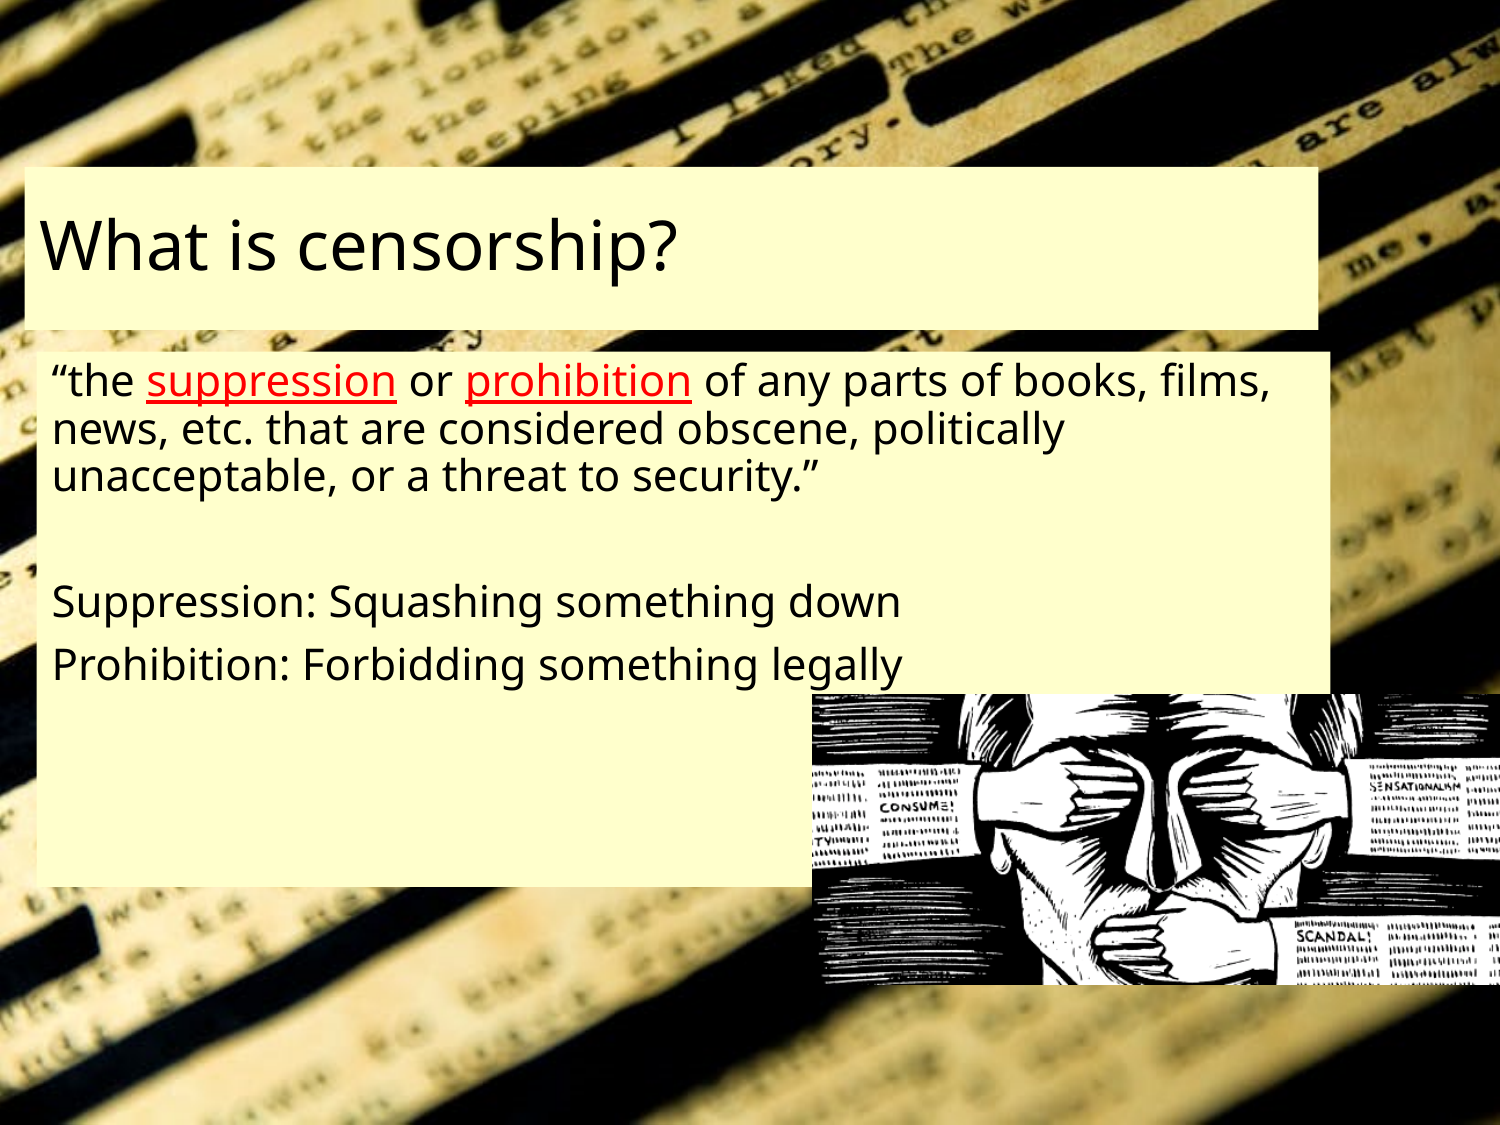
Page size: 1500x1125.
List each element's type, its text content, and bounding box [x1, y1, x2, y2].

title What is censorship? [24, 166, 1319, 330]
list “the suppression or prohibition of any parts of books, films, news, etc. that are considered obscene, politically unacceptable, or a threat to security.” Suppression: Squashing something down Prohibition: Forbidding something legally [36, 351, 1331, 887]
picture [0, 0, 1500, 1125]
